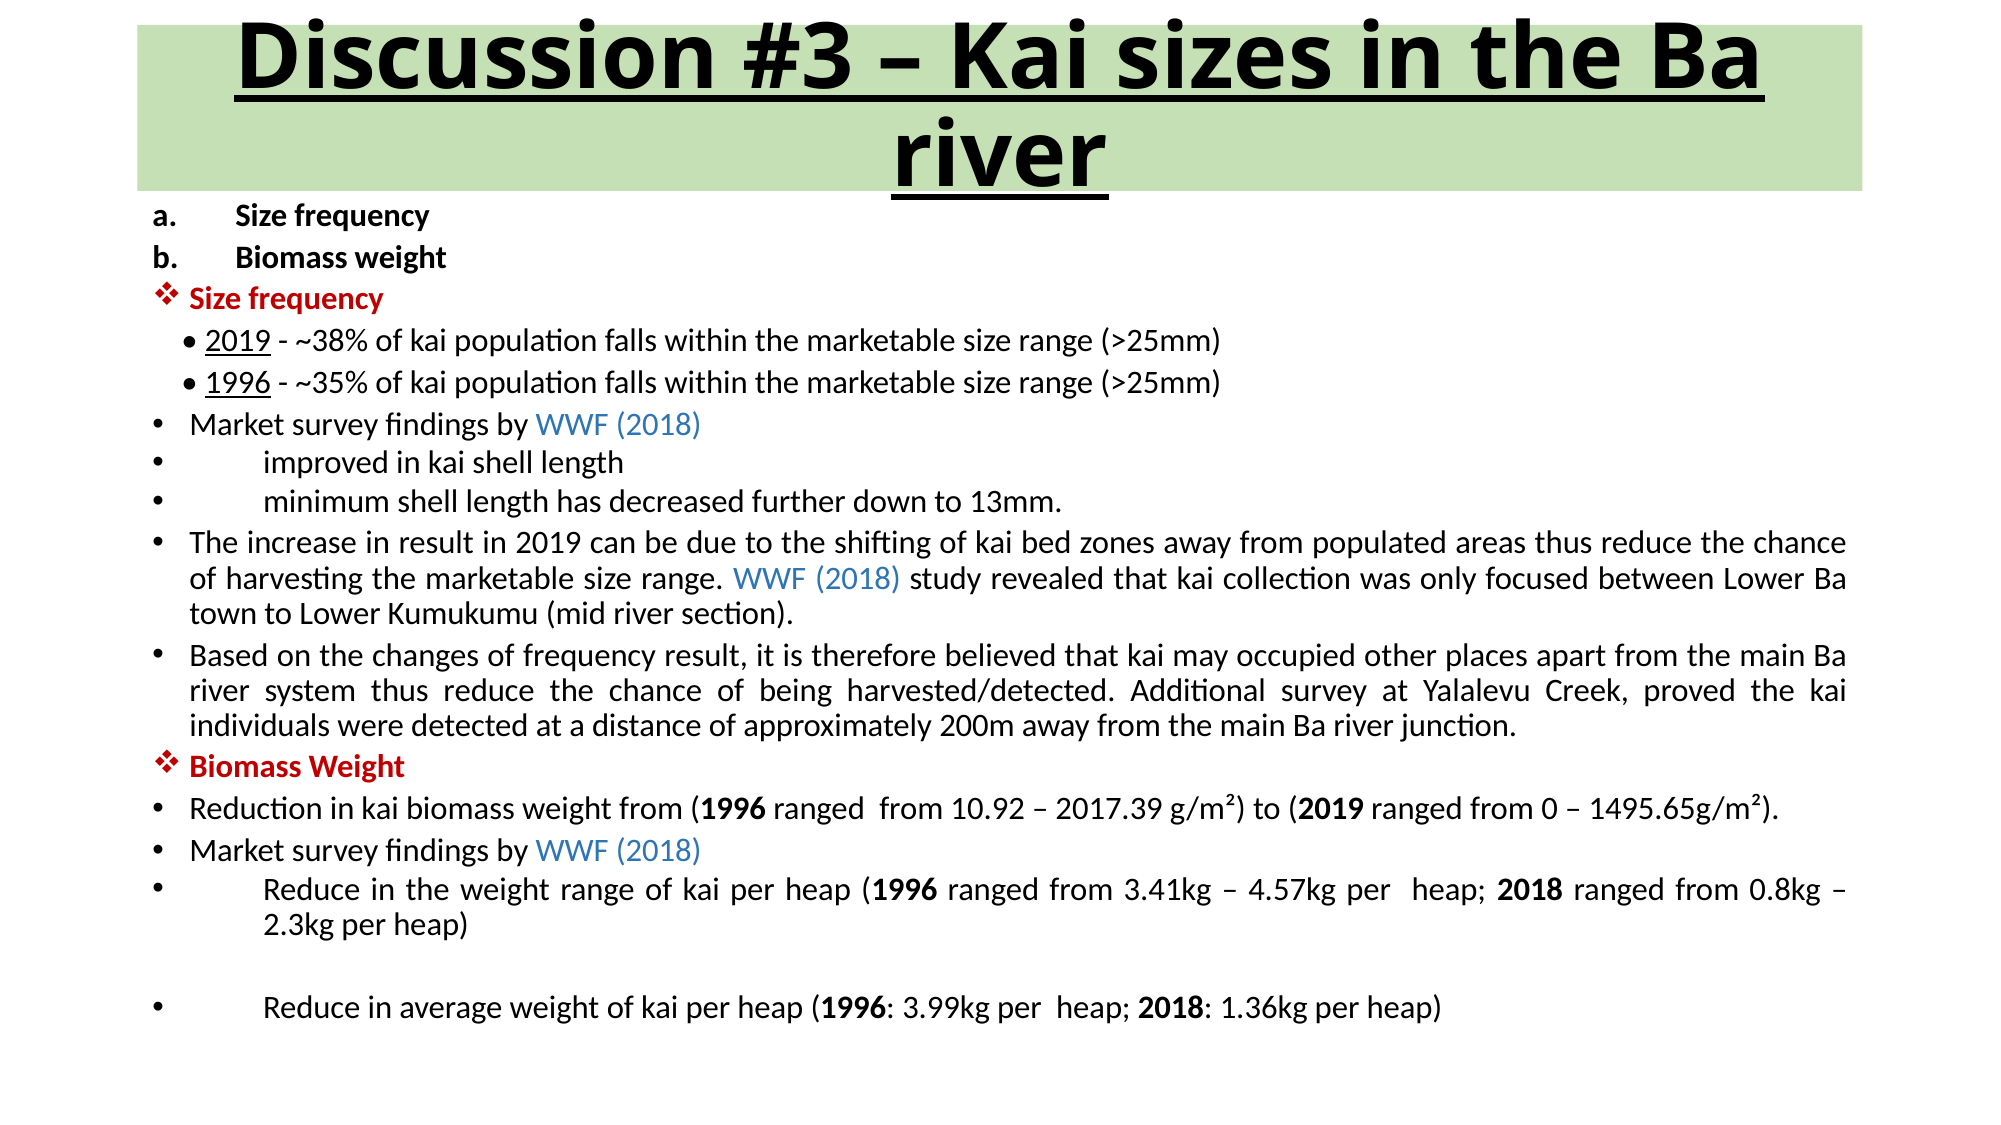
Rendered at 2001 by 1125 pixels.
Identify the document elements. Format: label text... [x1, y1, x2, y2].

title Discussion #3 – Kai sizes in the Ba river [137, 24, 1863, 190]
list Size frequency Biomass weight Size frequency • 2019 - ~38% of kai population falls within the marketable size range (>25mm) • 1996 - ~35% of kai population falls within the marketable size range (>25mm) Market survey findings by WWF (2018) improved in kai shell length minimum shell length has decreased further down to 13mm. The increase in result in 2019 can be due to the shifting of kai bed zones away from populated areas thus reduce the chance of harvesting the marketable size range. WWF (2018) study revealed that kai collection was only focused between Lower Ba town to Lower Kumukumu (mid river section). Based on the changes of frequency result, it is therefore believed that kai may occupied other places apart from the main Ba river system thus reduce the chance of being harvested/detected. Additional survey at Yalalevu Creek, proved the kai individuals were detected at a distance of approximately 200m away from the main Ba river junction. Biomass Weight Reduction in kai biomass weight from (1996 ranged from 10.92 – 2017.39 g/m²) to (2019 ranged from 0 – 1495.65g/m²). Market survey findings by WWF (2018) Reduce in the weight range of kai per heap (1996 ranged from 3.41kg – 4.57kg per heap; 2018 ranged from 0.8kg – 2.3kg per heap) Reduce in average weight of kai per heap (1996: 3.99kg per heap; 2018: 1.36kg per heap) [137, 190, 1863, 1066]
